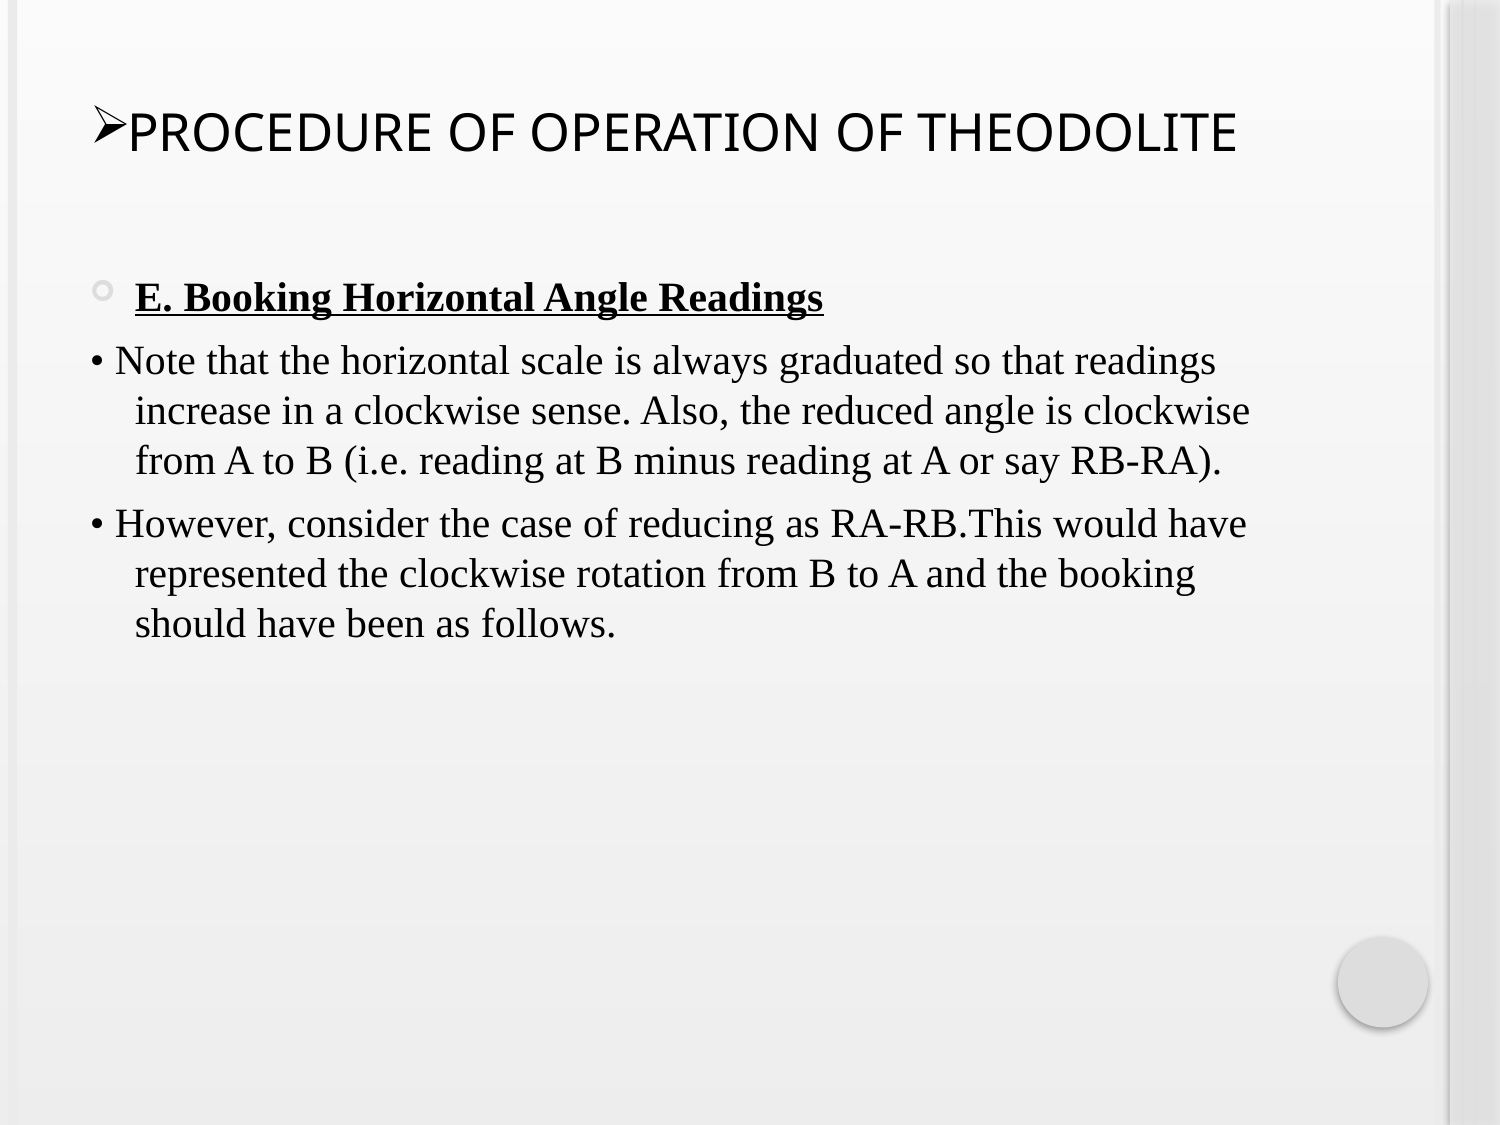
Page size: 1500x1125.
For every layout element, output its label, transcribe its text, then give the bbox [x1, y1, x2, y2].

list E. Booking Horizontal Angle Readings • Note that the horizontal scale is always graduated so that readings increase in a clockwise sense. Also, the reduced angle is clockwise from A to B (i.e. reading at B minus reading at A or say RB-RA). • However, consider the case of reducing as RA-RB.This would have represented the clockwise rotation from B to A and the booking should have been as follows. [75, 262, 1300, 1062]
title Procedure Of Operation Of Theodolite [75, 45, 1300, 233]
